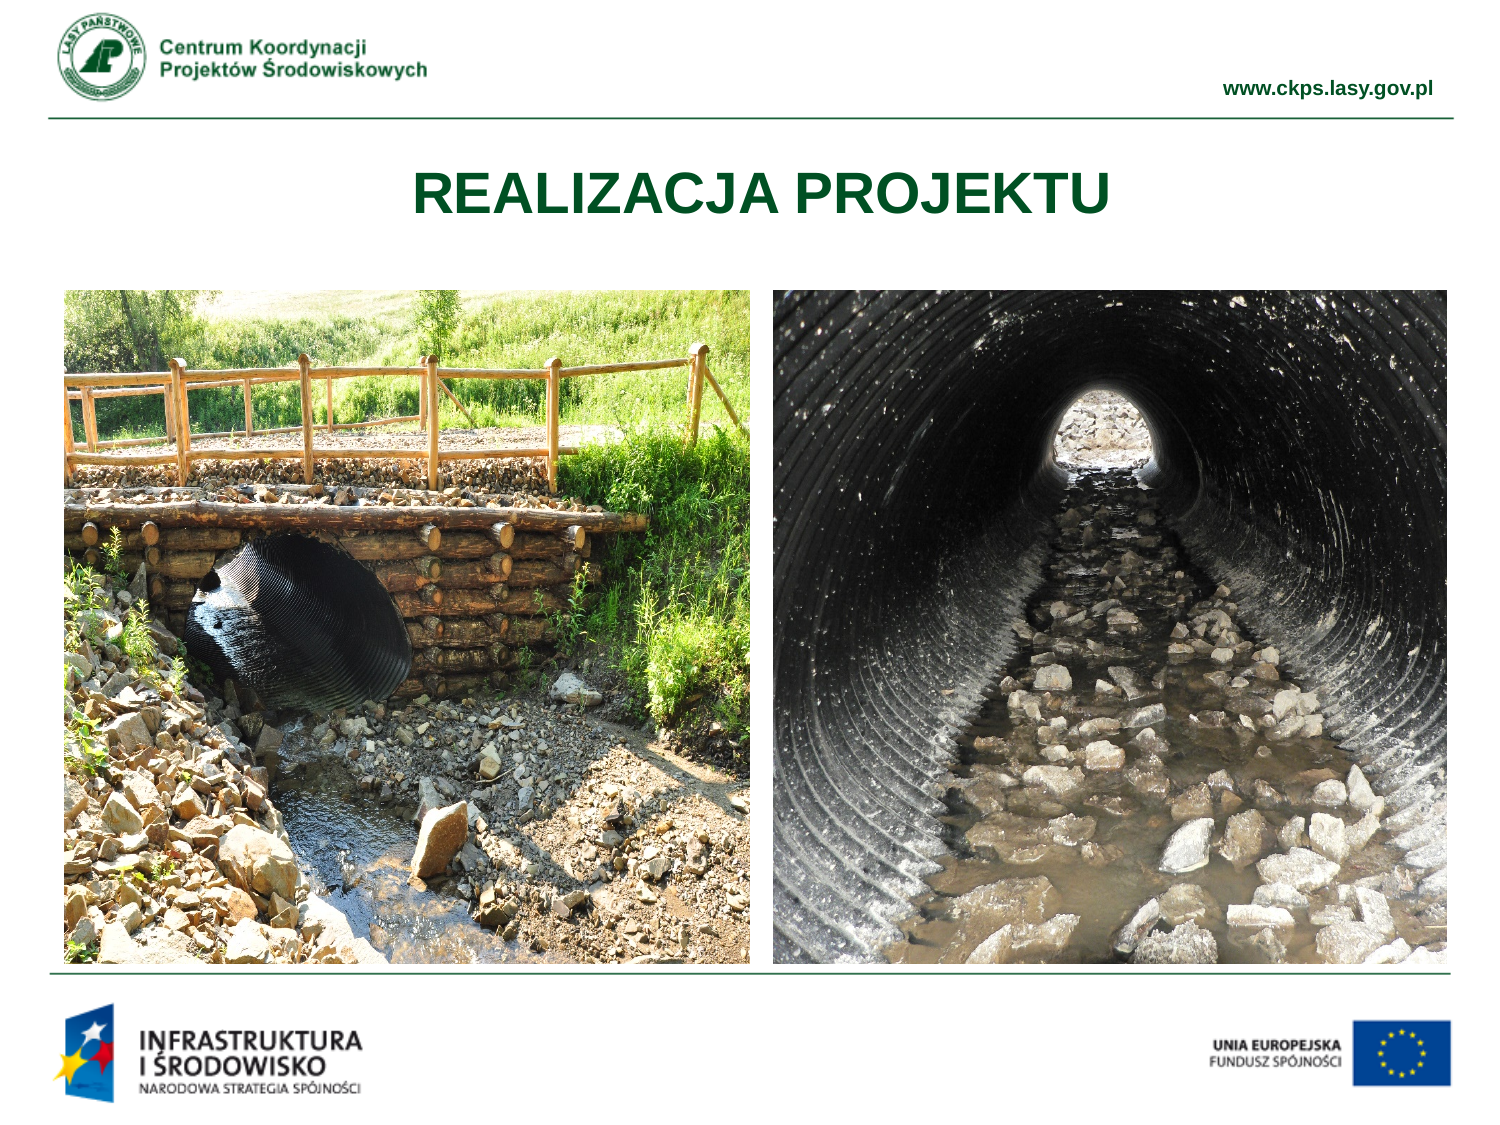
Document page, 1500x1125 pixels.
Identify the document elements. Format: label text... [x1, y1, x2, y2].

title REALIZACJA PROJEKTU [0, 113, 1500, 268]
picture [0, 268, 1500, 1125]
picture [0, 0, 1500, 113]
